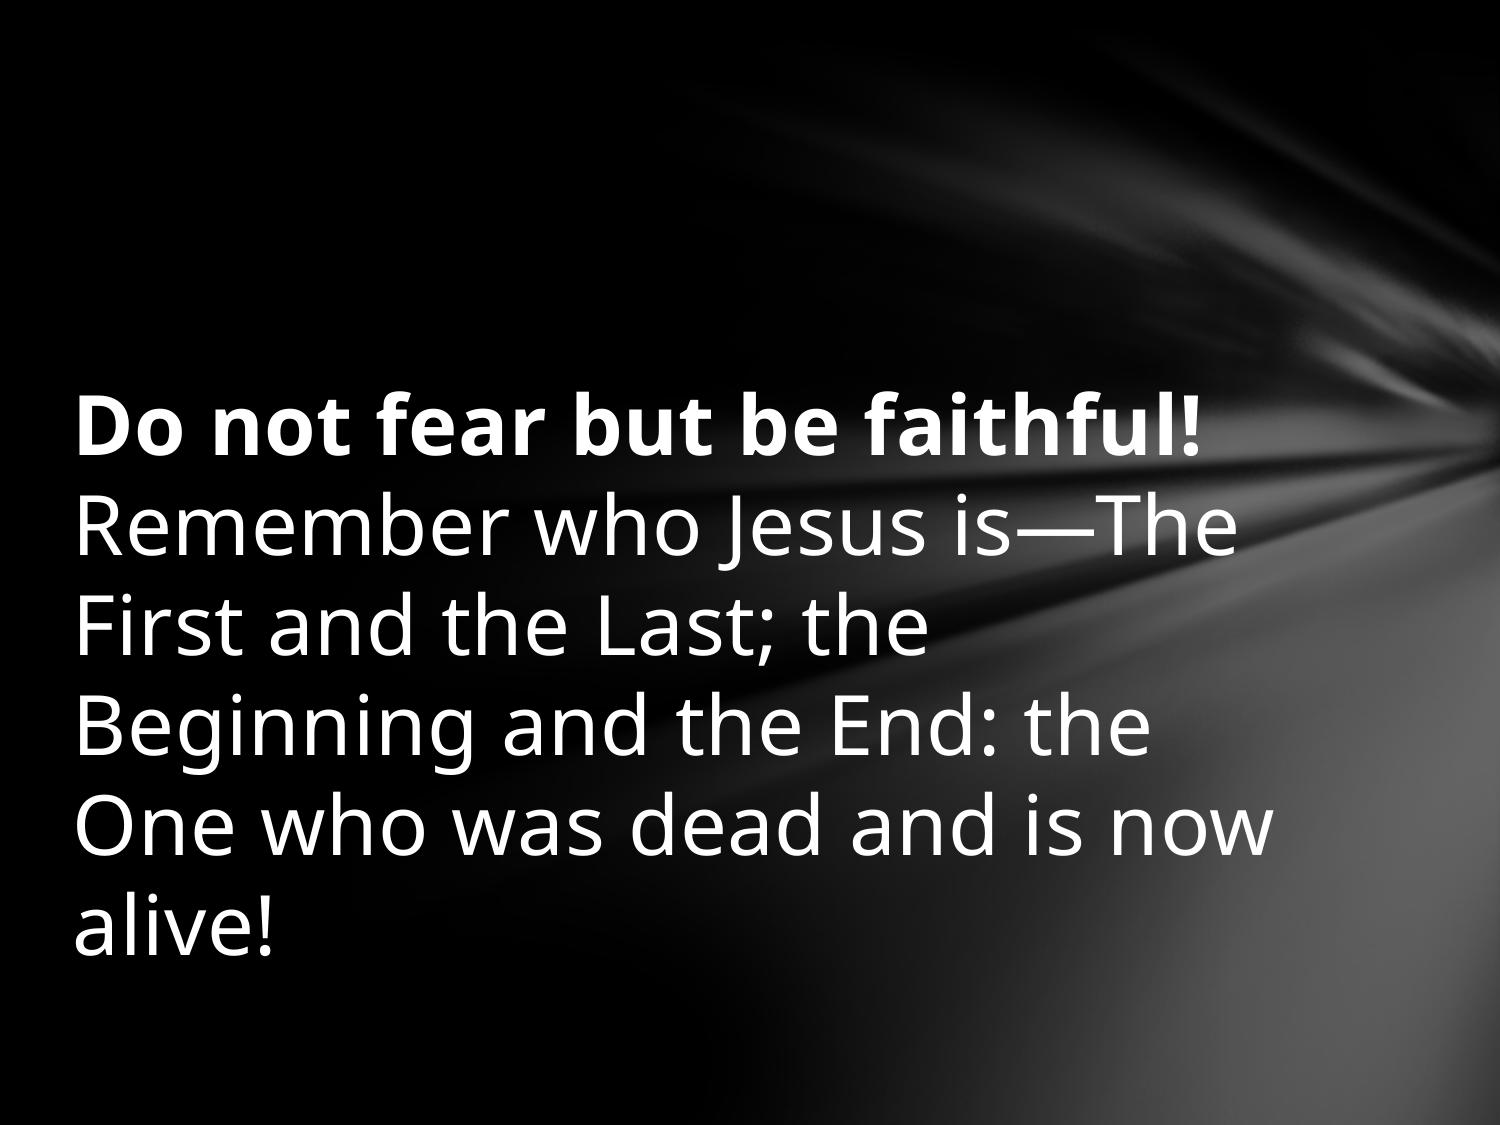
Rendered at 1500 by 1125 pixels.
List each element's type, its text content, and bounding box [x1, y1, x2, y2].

list Do not fear but be faithful! Remember who Jesus is—The First and the Last; the Beginning and the End: the One who was dead and is now alive! [57, 239, 1318, 1015]
